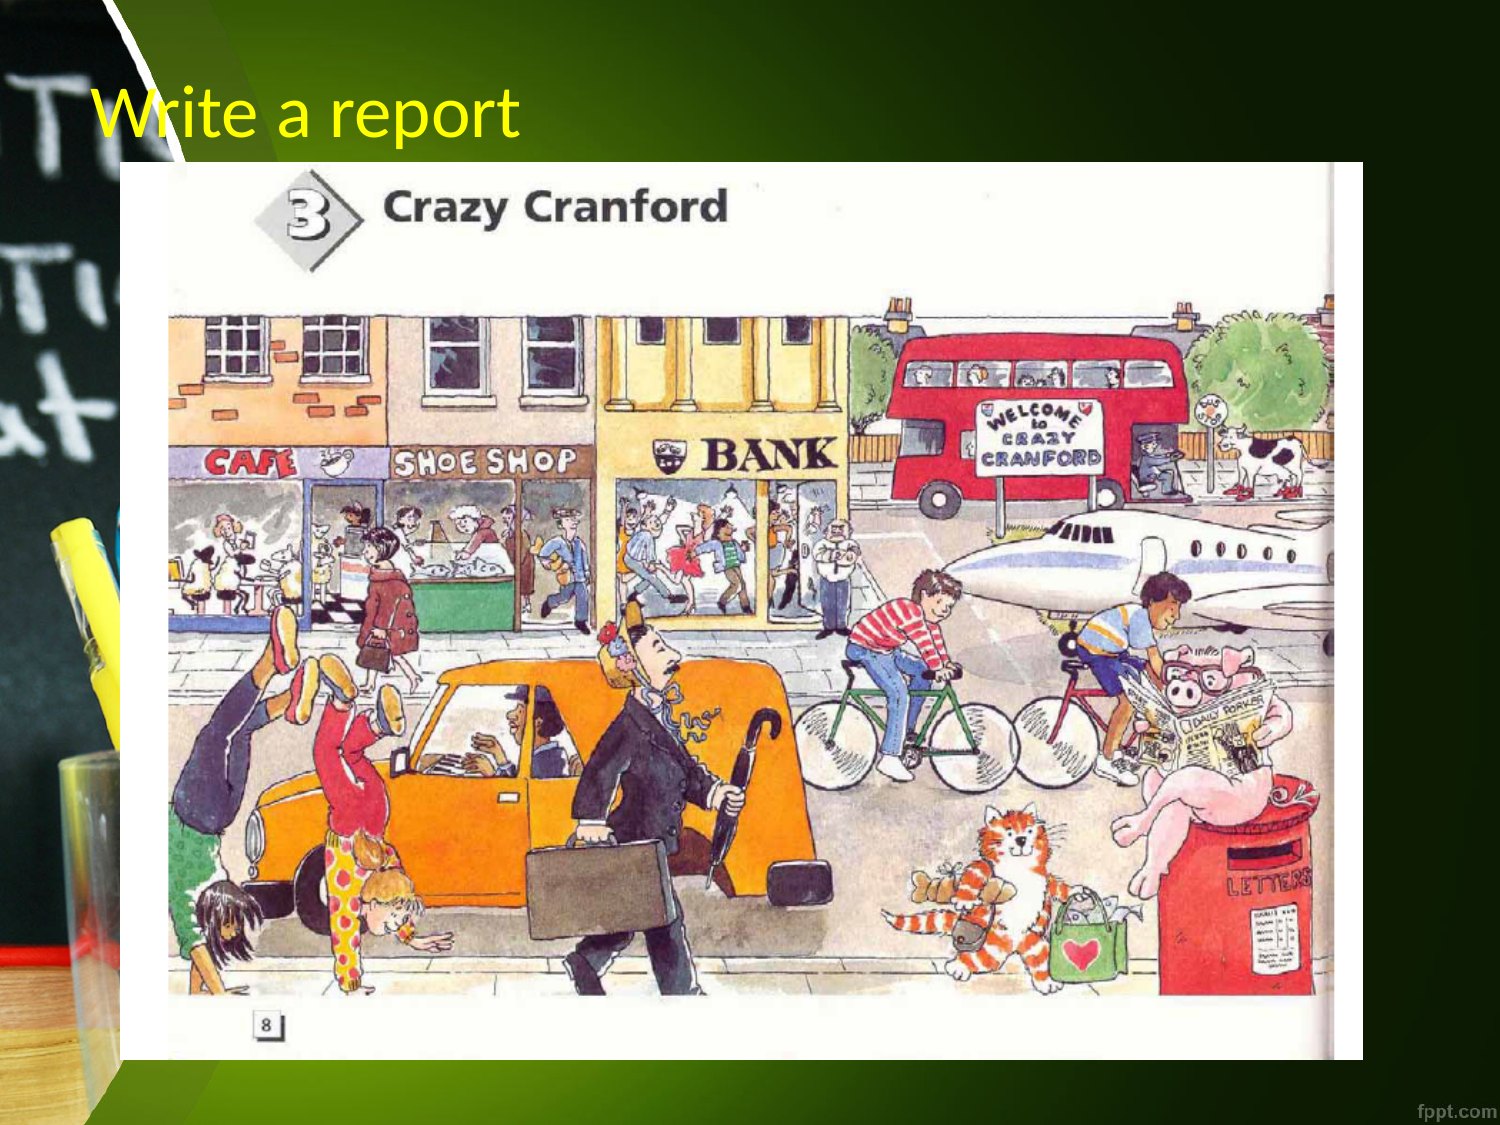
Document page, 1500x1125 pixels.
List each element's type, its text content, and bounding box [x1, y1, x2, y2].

title Write a report [75, 52, 1263, 163]
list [120, 162, 1363, 1060]
picture [0, 0, 1500, 1125]
